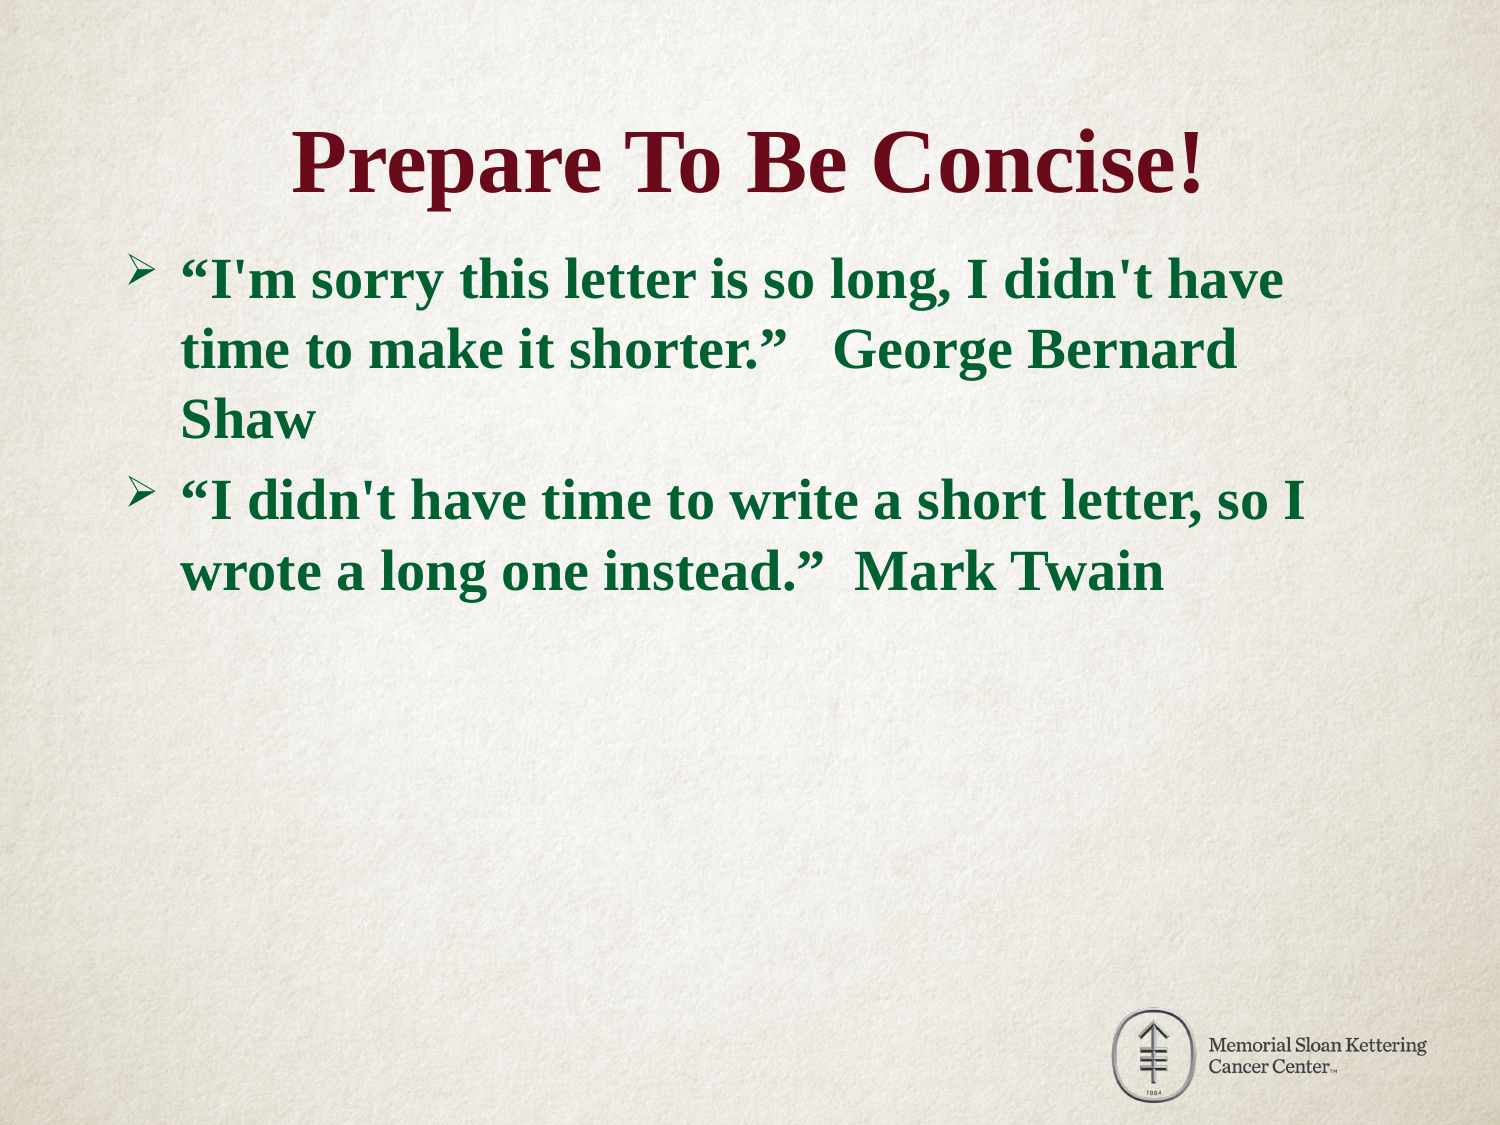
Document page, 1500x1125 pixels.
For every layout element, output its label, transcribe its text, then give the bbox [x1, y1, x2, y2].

title Prepare To Be Concise! [162, 87, 1338, 225]
list “I'm sorry this letter is so long, I didn't have time to make it shorter.” George Bernard Shaw “I didn't have time to write a short letter, so I wrote a long one instead.” Mark Twain [109, 232, 1379, 632]
picture [0, 0, 1500, 1125]
